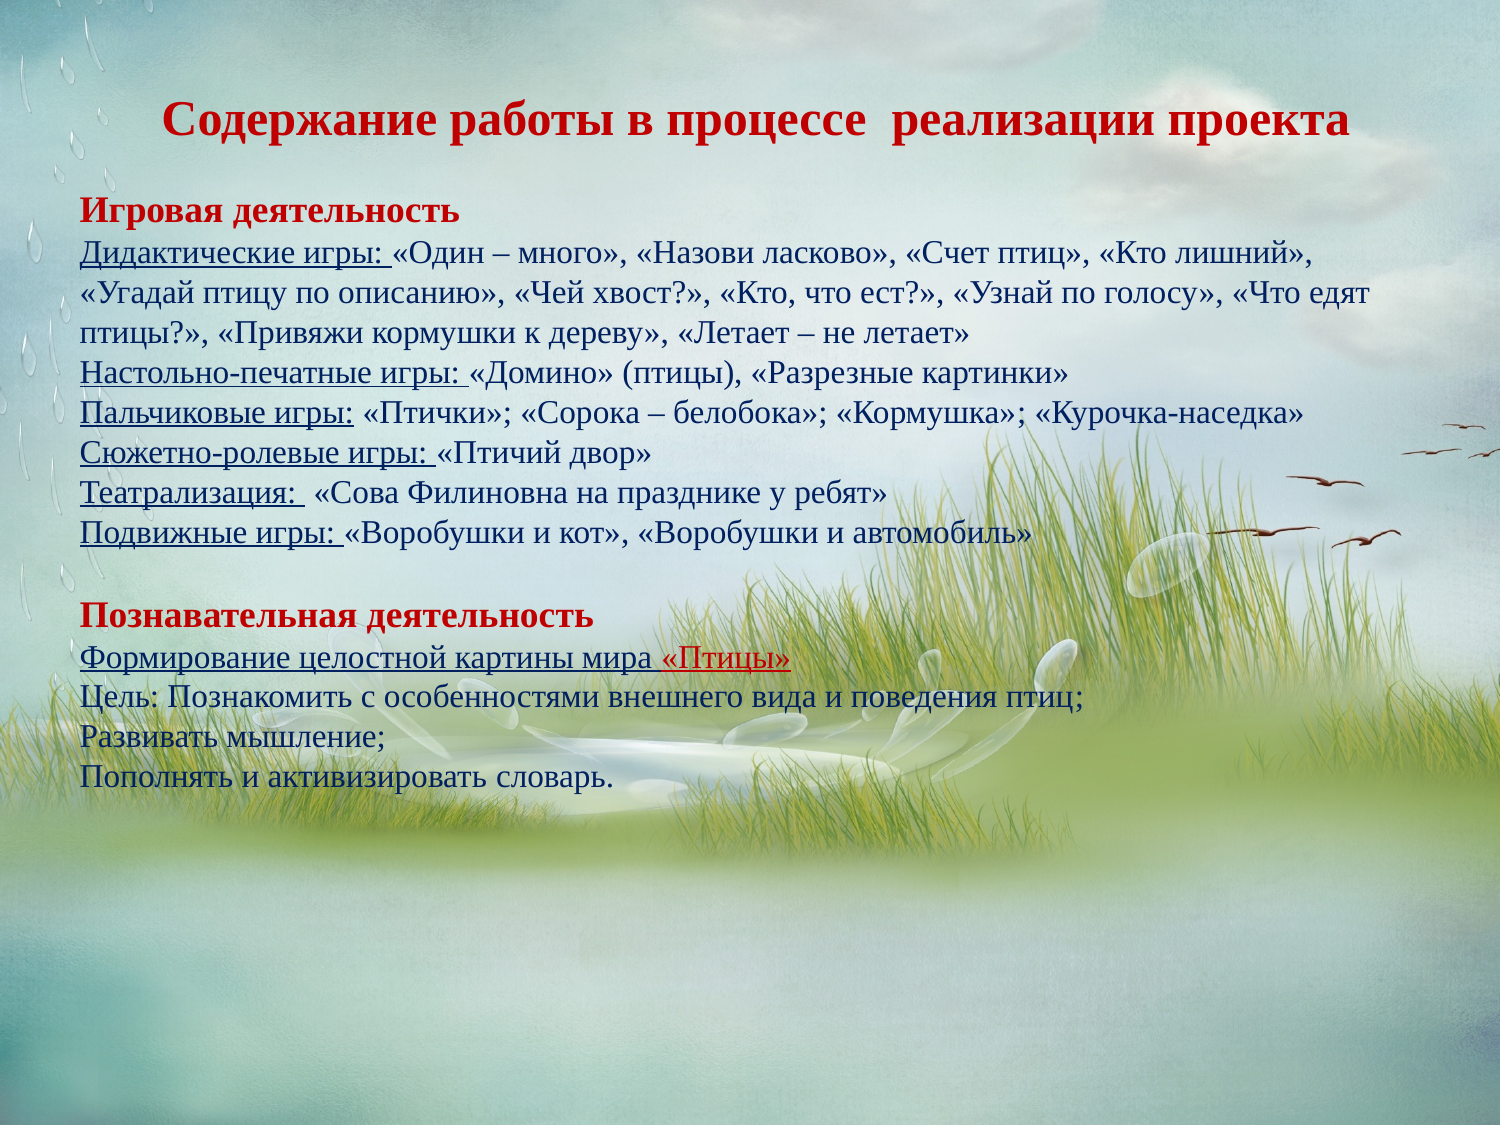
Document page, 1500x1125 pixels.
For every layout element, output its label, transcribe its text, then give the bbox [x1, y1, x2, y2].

picture [0, 0, 1500, 1125]
text_box Содержание работы в процессе реализации проекта Игровая деятельность Дидактические игры: «Один – много», «Назови ласково», «Счет птиц», «Кто лишний», «Угадай птицу по описанию», «Чей хвост?», «Кто, что ест?», «Узнай по голосу», «Что едят птицы?», «Привяжи кормушки к дереву», «Летает – не летает» Настольно-печатные игры: «Домино» (птицы), «Разрезные картинки» Пальчиковые игры: «Птички»; «Сорока – белобока»; «Кормушка»; «Курочка-наседка» Сюжетно-ролевые игры: «Птичий двор» Театрализация: «Сова Филиновна на празднике у ребят» Подвижные игры: «Воробушки и кот», «Воробушки и автомобиль» Познавательная деятельность Формирование целостной картины мира «Птицы» Цель: Познакомить с особенностями внешнего вида и поведения птиц; Развивать мышление; Пополнять и активизировать словарь. [64, 78, 1447, 802]
